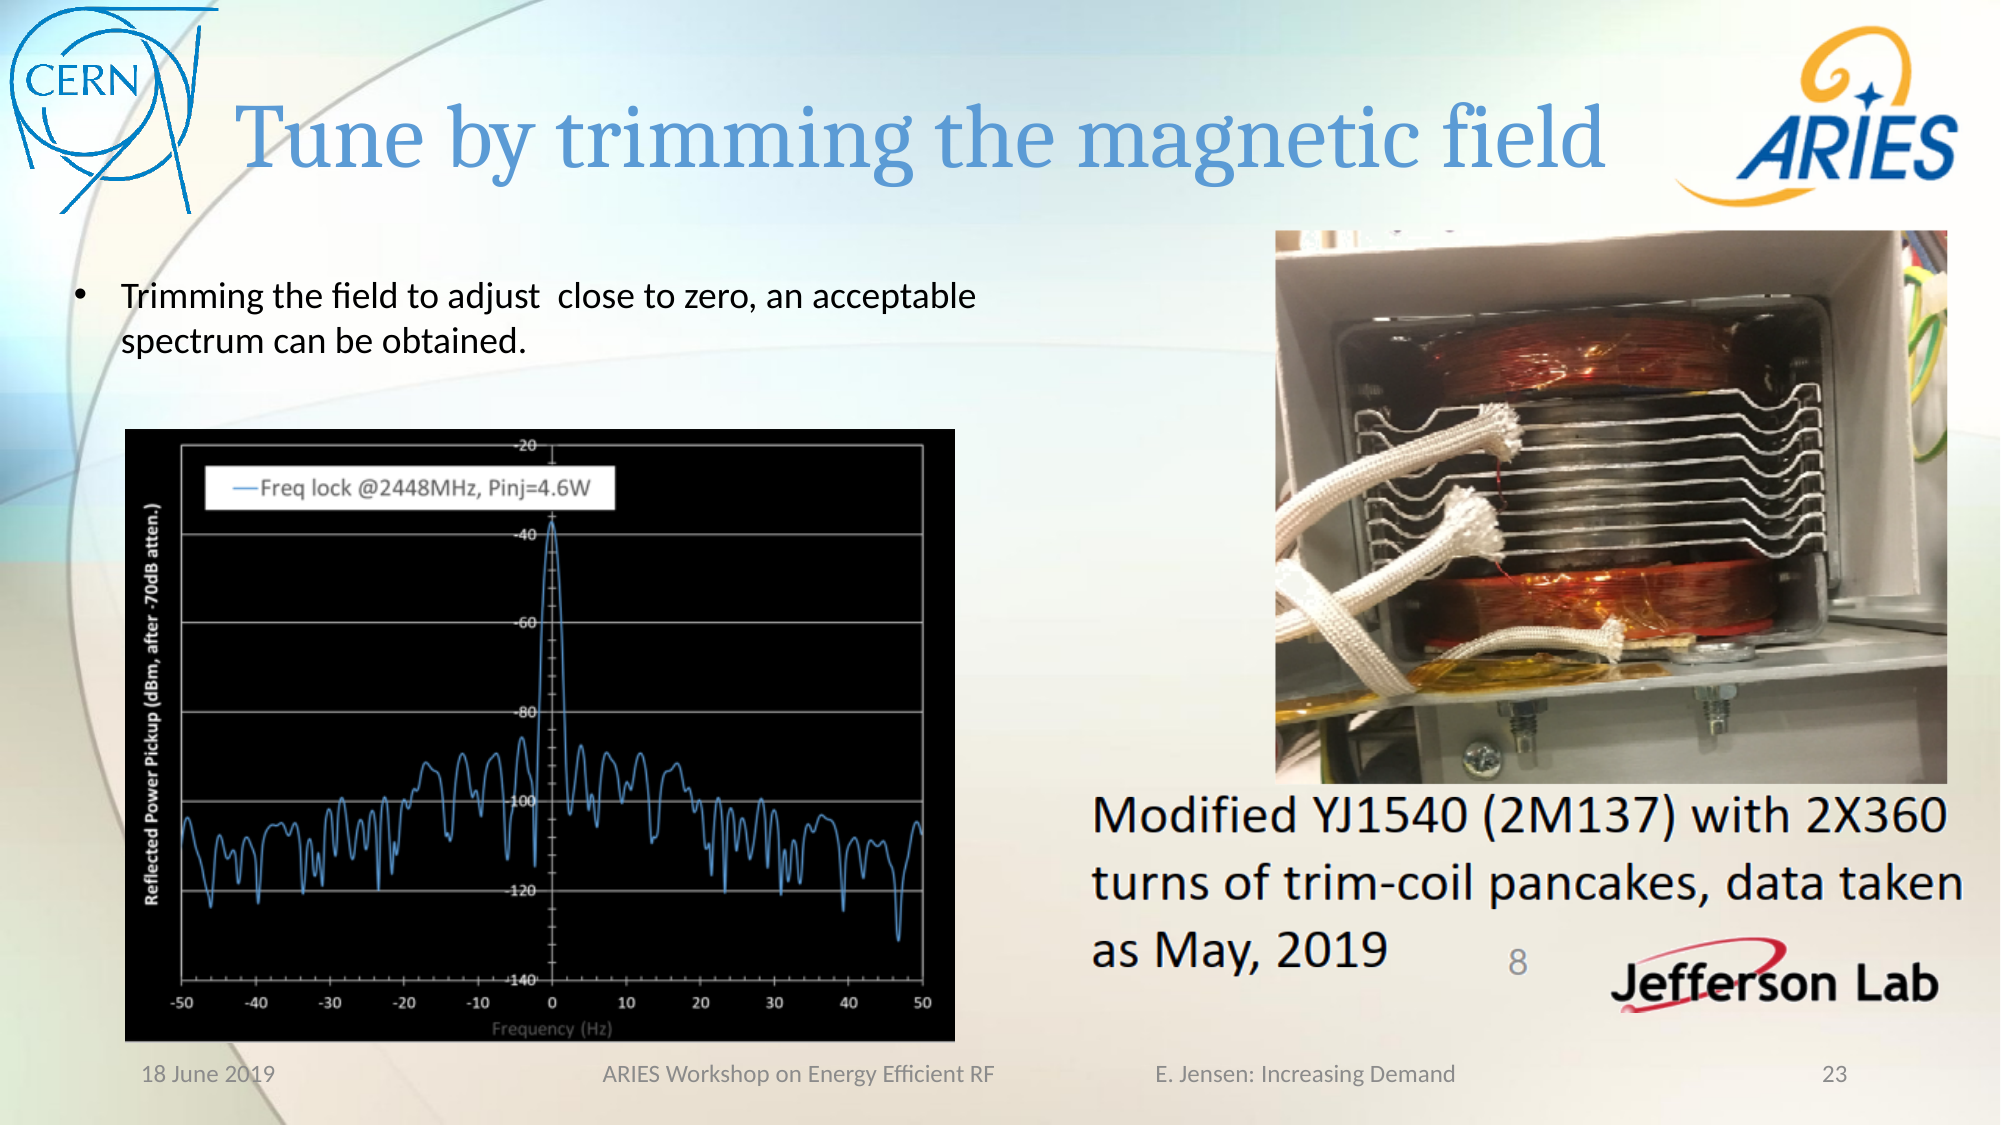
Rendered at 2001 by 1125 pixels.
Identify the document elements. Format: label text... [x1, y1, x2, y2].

slide_number 23 [1674, 1042, 1863, 1103]
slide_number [125, 1043, 397, 1103]
picture [0, 0, 2001, 1125]
title Tune by trimming the magnetic field [219, 59, 1632, 203]
footer ARIES Workshop on Energy Efficient RF E. Jensen: Increasing Demand [409, 1042, 1652, 1103]
